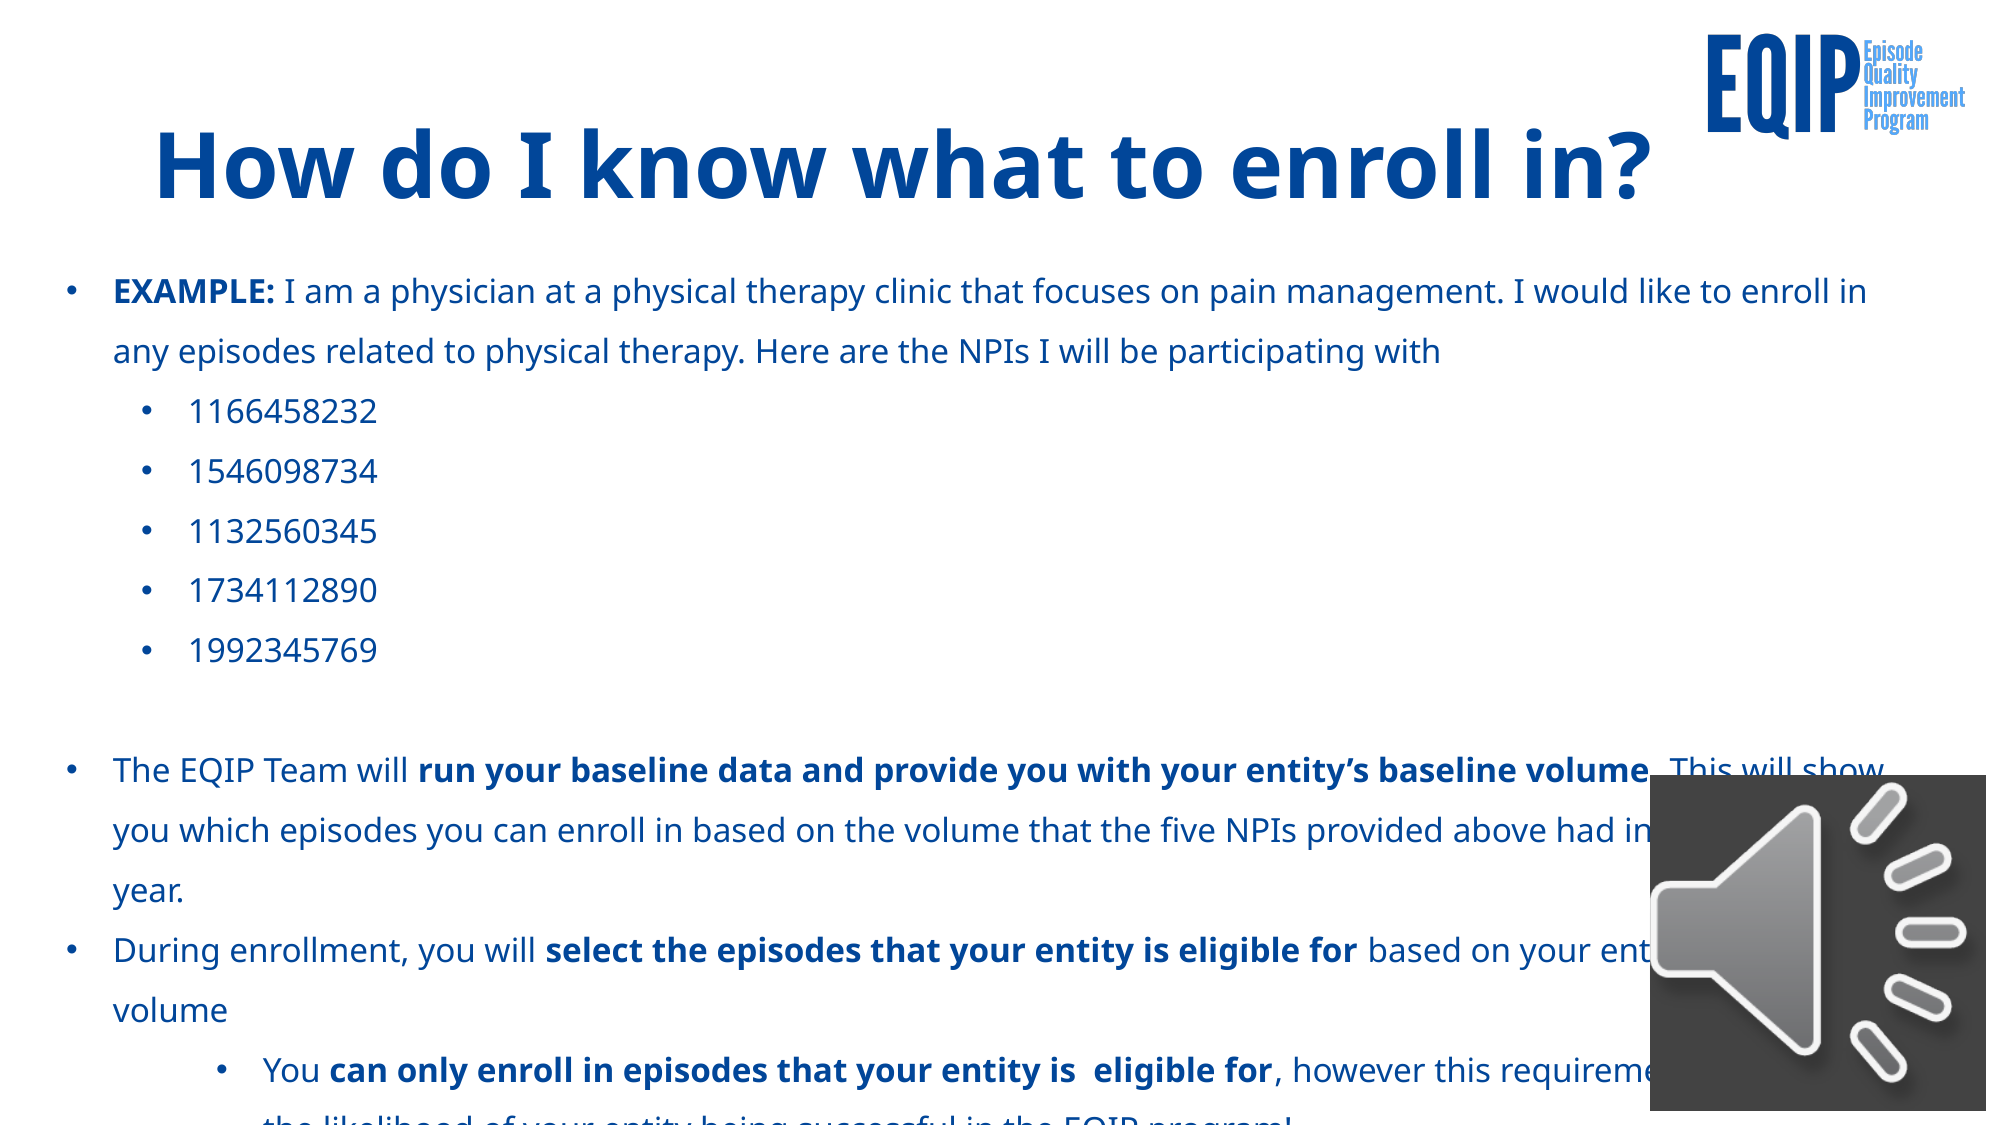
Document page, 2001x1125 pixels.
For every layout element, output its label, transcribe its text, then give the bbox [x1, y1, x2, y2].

title How do I know what to enroll in? [137, 59, 1863, 242]
text_box EXAMPLE: I am a physician at a physical therapy clinic that focuses on pain management. I would like to enroll in any episodes related to physical therapy. Here are the NPIs I will be participating with 1166458232 1546098734 1132560345 1734112890 1992345769 The EQIP Team will run your baseline data and provide you with your entity’s baseline volume. This will show you which episodes you can enroll in based on the volume that the five NPIs provided above had in the baseline year. During enrollment, you will select the episodes that your entity is eligible for based on your entity’s baseline volume You can only enroll in episodes that your entity is eligible for, however this requirement maximizes the likelihood of your entity being successful in the EQIP program! [51, 242, 1941, 1125]
picture [1648, 773, 1987, 1112]
picture [1684, 0, 1977, 236]
